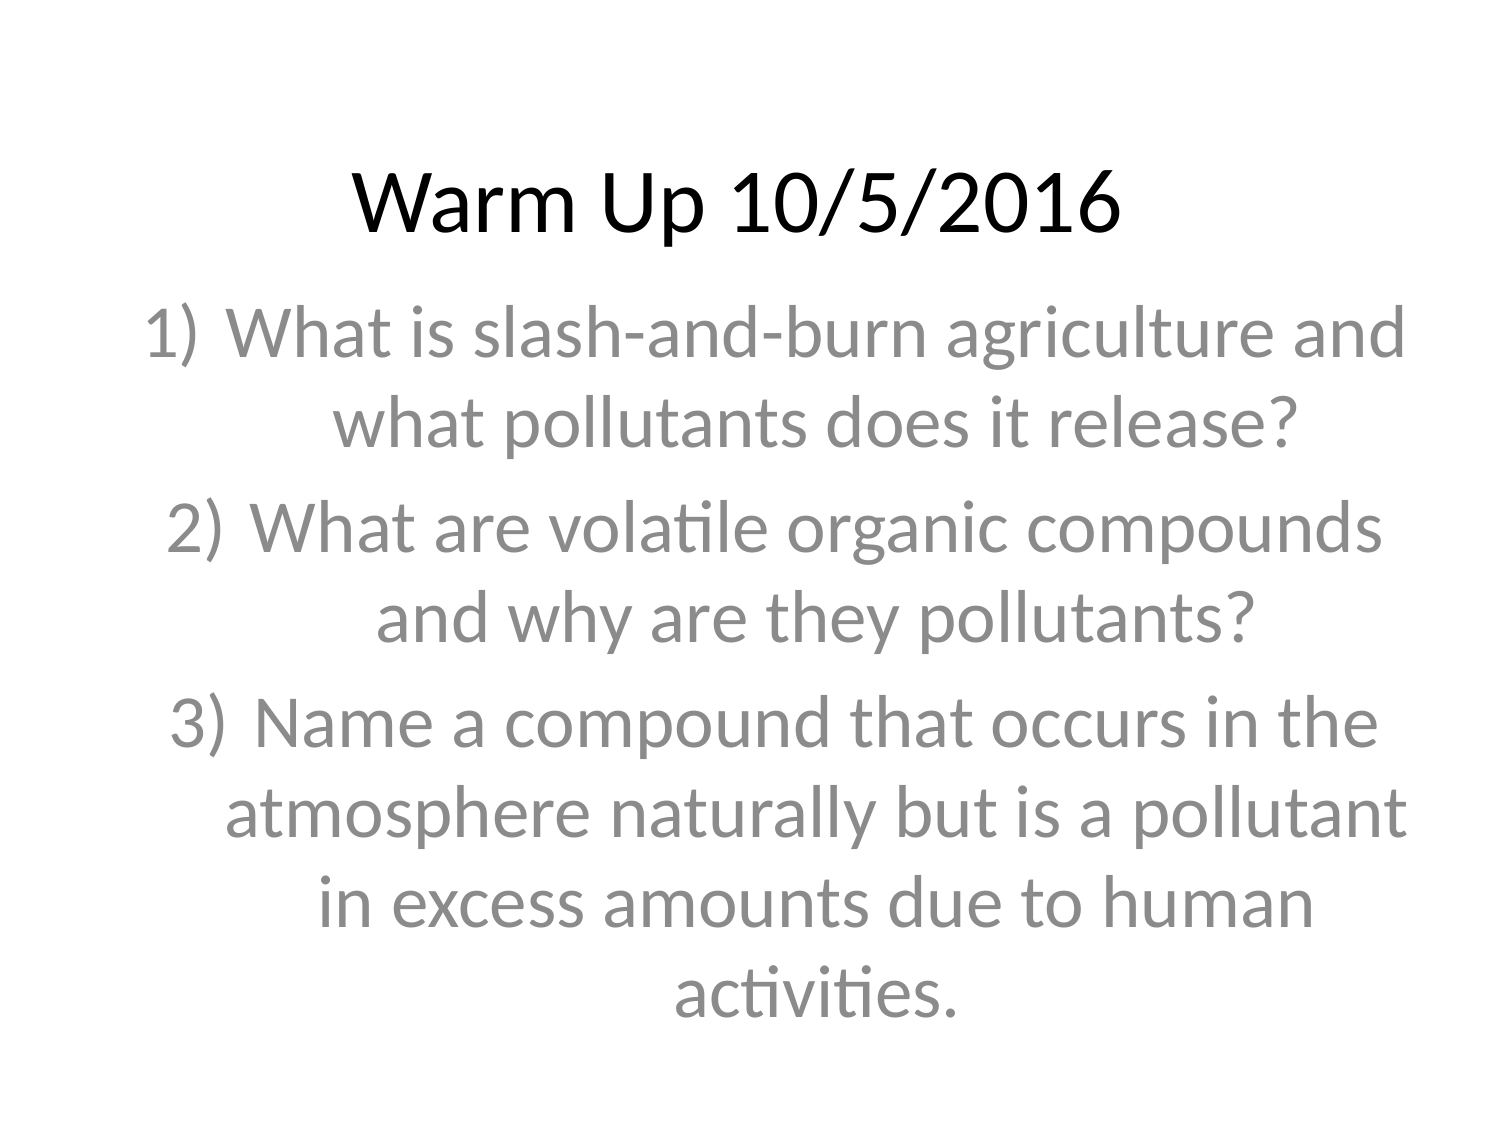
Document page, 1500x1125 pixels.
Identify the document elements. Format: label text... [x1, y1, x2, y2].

title Warm Up 10/5/2016 [99, 75, 1375, 275]
subtitle What is slash-and-burn agriculture and what pollutants does it release? What are volatile organic compounds and why are they pollutants? Name a compound that occurs in the atmosphere naturally but is a pollutant in excess amounts due to human activities. [99, 275, 1450, 1063]
